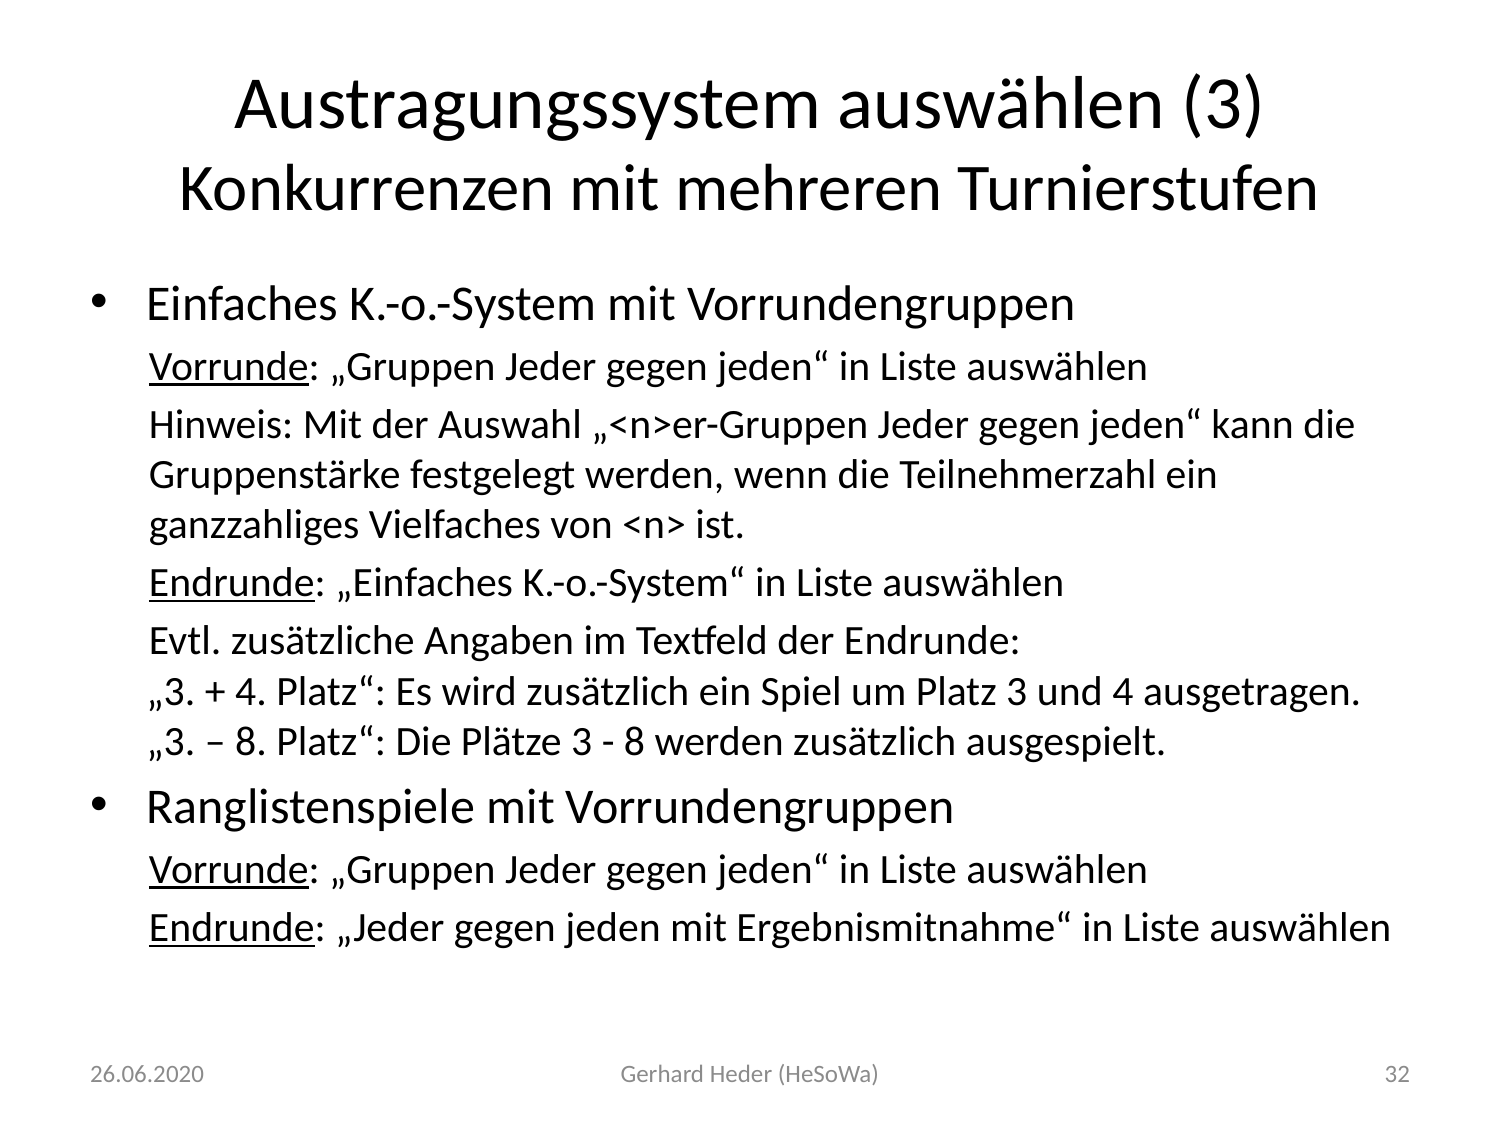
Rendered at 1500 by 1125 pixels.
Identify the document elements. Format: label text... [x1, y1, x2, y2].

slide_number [75, 1042, 425, 1103]
title Austragungssystem auswählen (3) Konkurrenzen mit mehreren Turnierstufen [74, 44, 1426, 233]
footer Gerhard Heder (HeSoWa) [512, 1042, 988, 1103]
slide_number 32 [1074, 1042, 1425, 1103]
list Einfaches K.-o.-System mit Vorrundengruppen Vorrunde: „Gruppen Jeder gegen jeden“ in Liste auswählen Hinweis: Mit der Auswahl „<n>er-Gruppen Jeder gegen jeden“ kann die Gruppenstärke festgelegt werden, wenn die Teilnehmerzahl ein ganzzahliges Vielfaches von <n> ist. Endrunde: „Einfaches K.-o.-System“ in Liste auswählen Evtl. zusätzliche Angaben im Textfeld der Endrunde: „3. + 4. Platz“: Es wird zusätzlich ein Spiel um Platz 3 und 4 ausgetragen. „3. – 8. Platz“: Die Plätze 3 - 8 werden zusätzlich ausgespielt. Ranglistenspiele mit Vorrundengruppen Vorrunde: „Gruppen Jeder gegen jeden“ in Liste auswählen Endrunde: „Jeder gegen jeden mit Ergebnismitnahme“ in Liste auswählen [74, 262, 1426, 1006]
